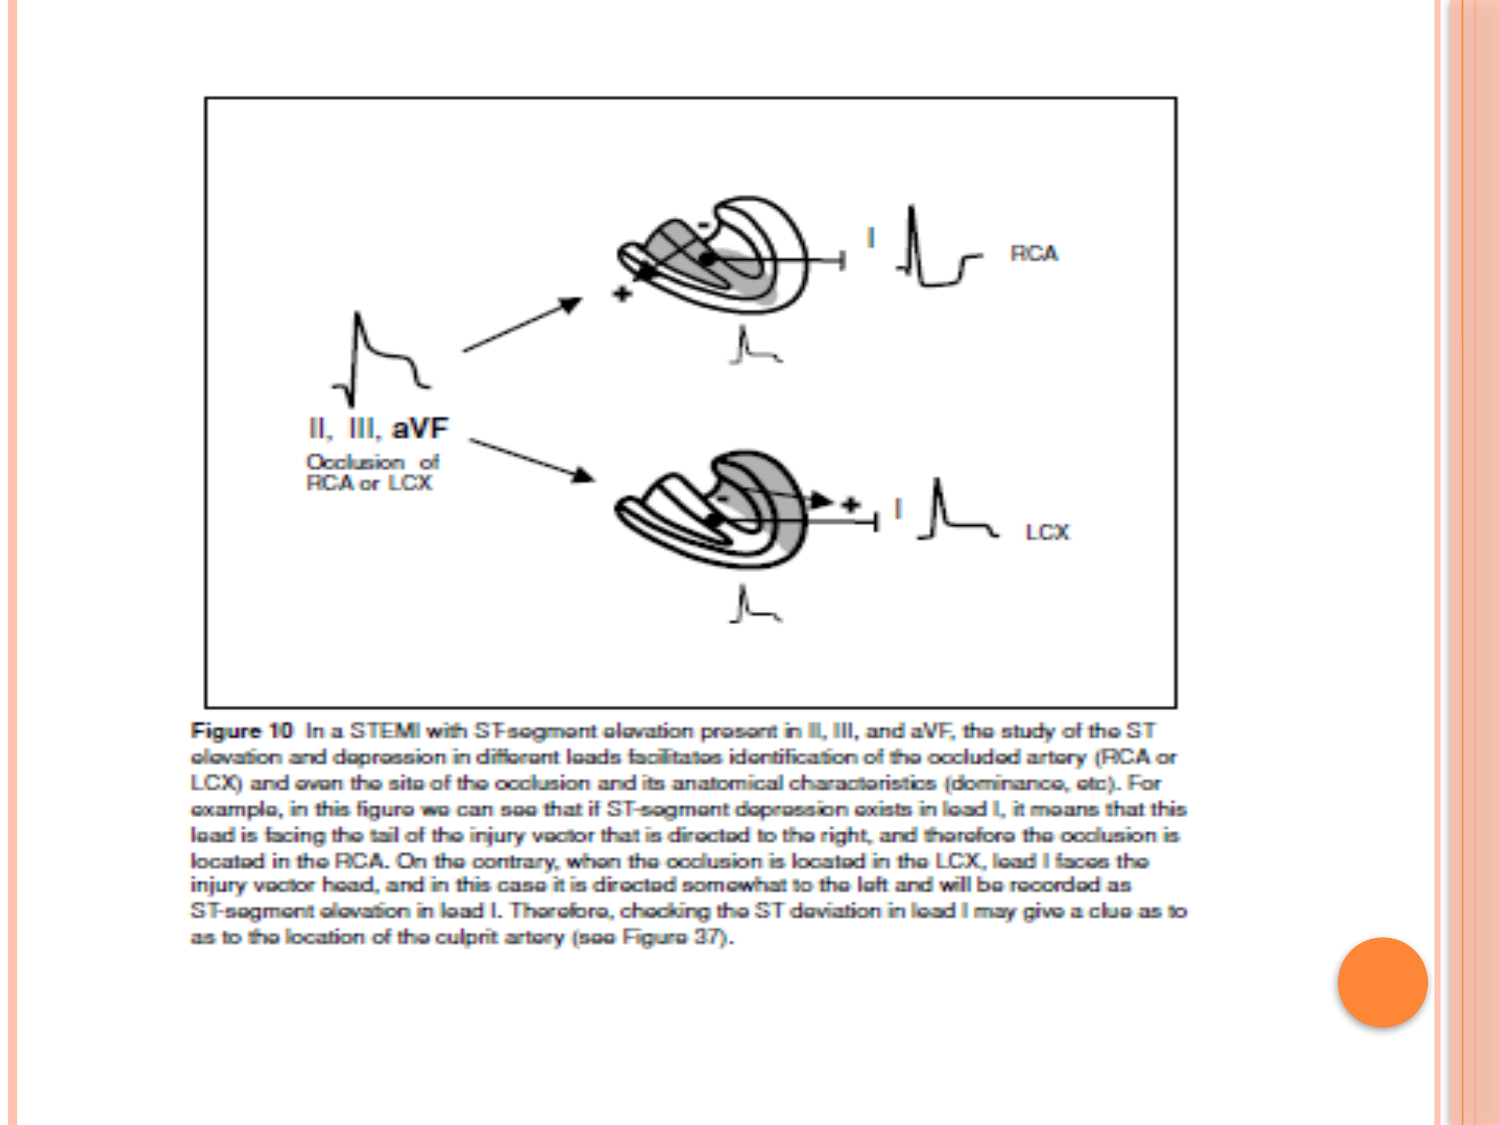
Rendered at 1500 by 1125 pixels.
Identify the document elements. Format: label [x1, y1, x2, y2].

list [174, 86, 1213, 964]
